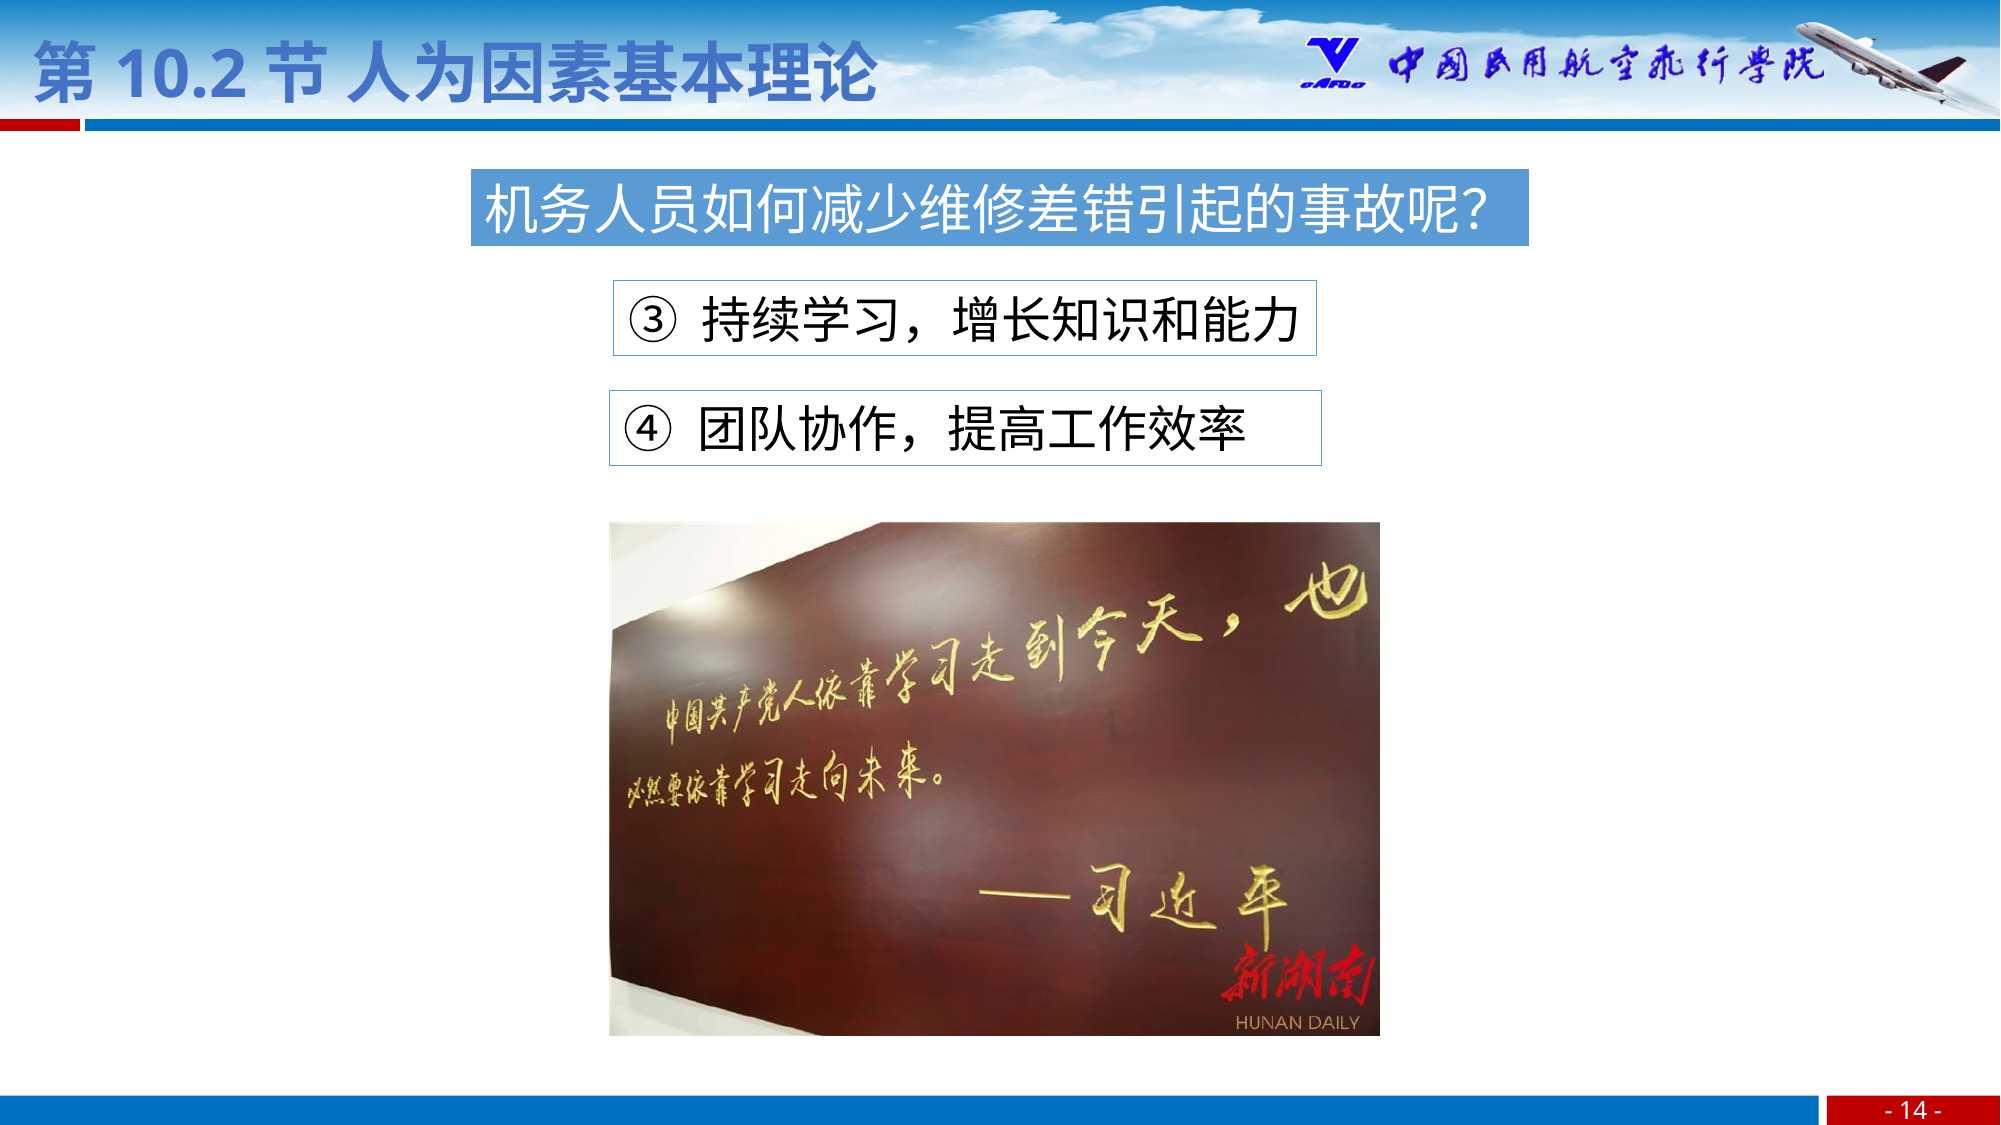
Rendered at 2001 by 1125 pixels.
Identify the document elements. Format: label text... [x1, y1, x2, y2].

text_box 机务人员如何减少维修差错引起的事故呢？ [468, 166, 1532, 249]
text_box ④ 团队协作，提高工作效率 [609, 390, 1322, 466]
picture [0, 0, 2000, 137]
text_box 第10.2节 人为因素基本理论 [0, 0, 912, 118]
text_box ③ 持续学习，增长知识和能力 [613, 280, 1317, 356]
picture [609, 522, 1380, 1036]
